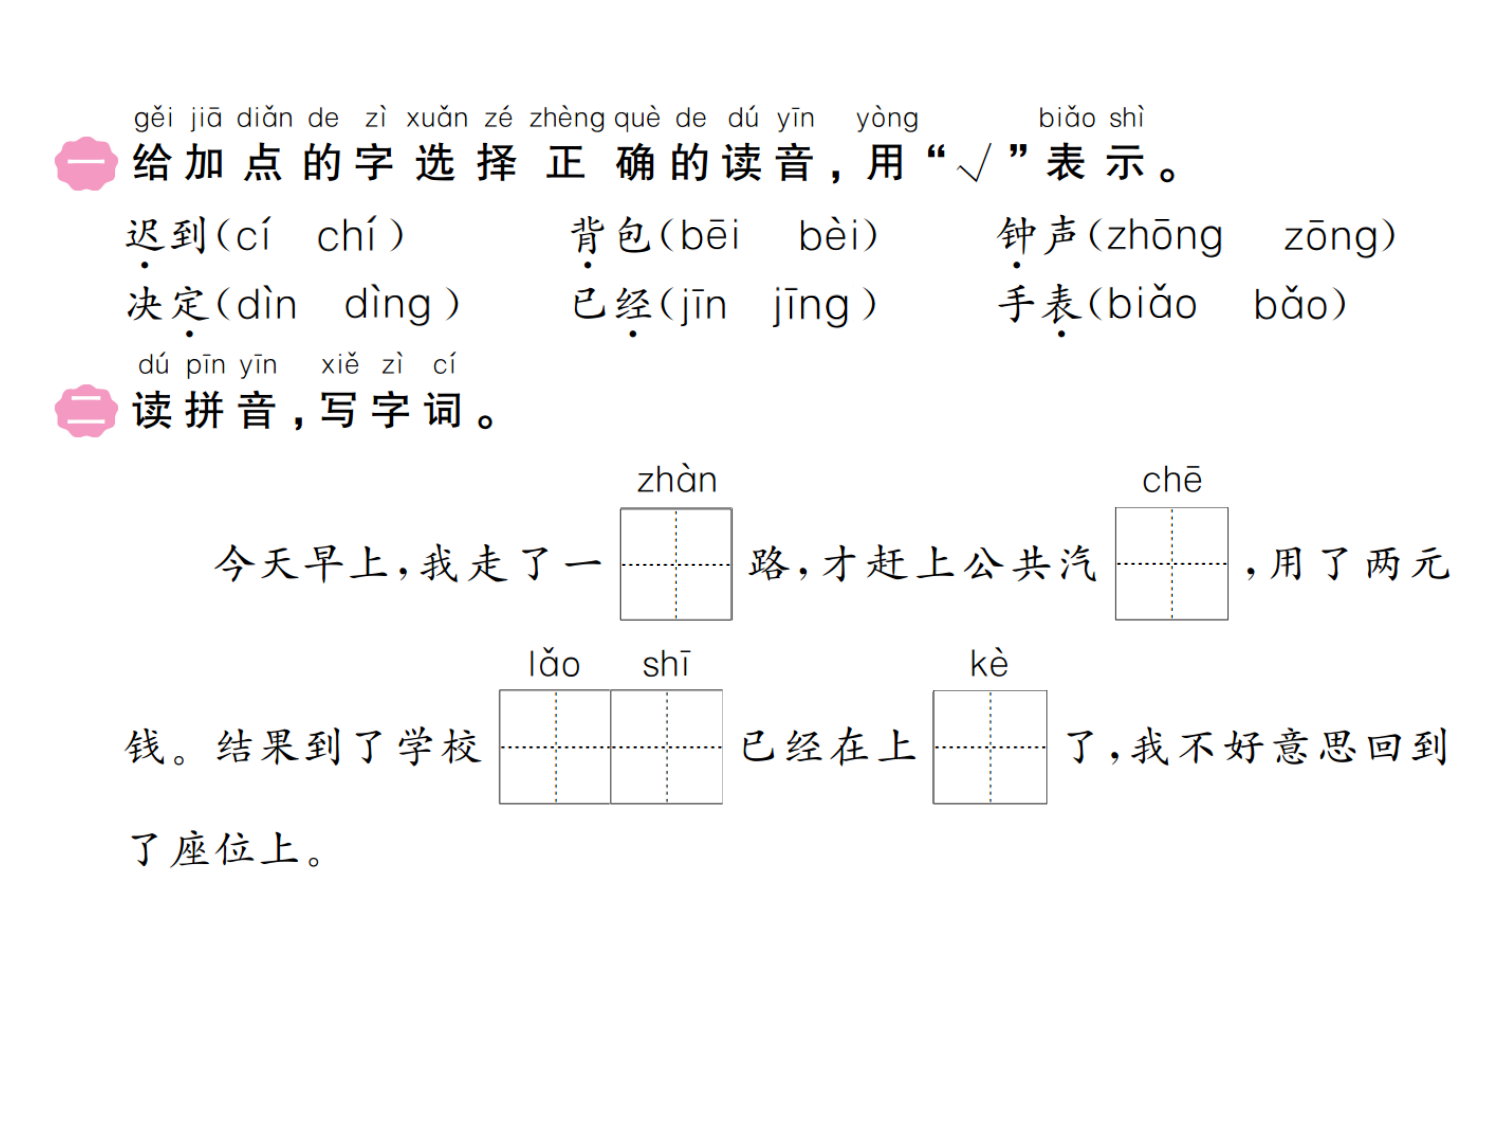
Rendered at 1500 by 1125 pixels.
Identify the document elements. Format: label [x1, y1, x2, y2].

picture [41, 89, 1459, 881]
